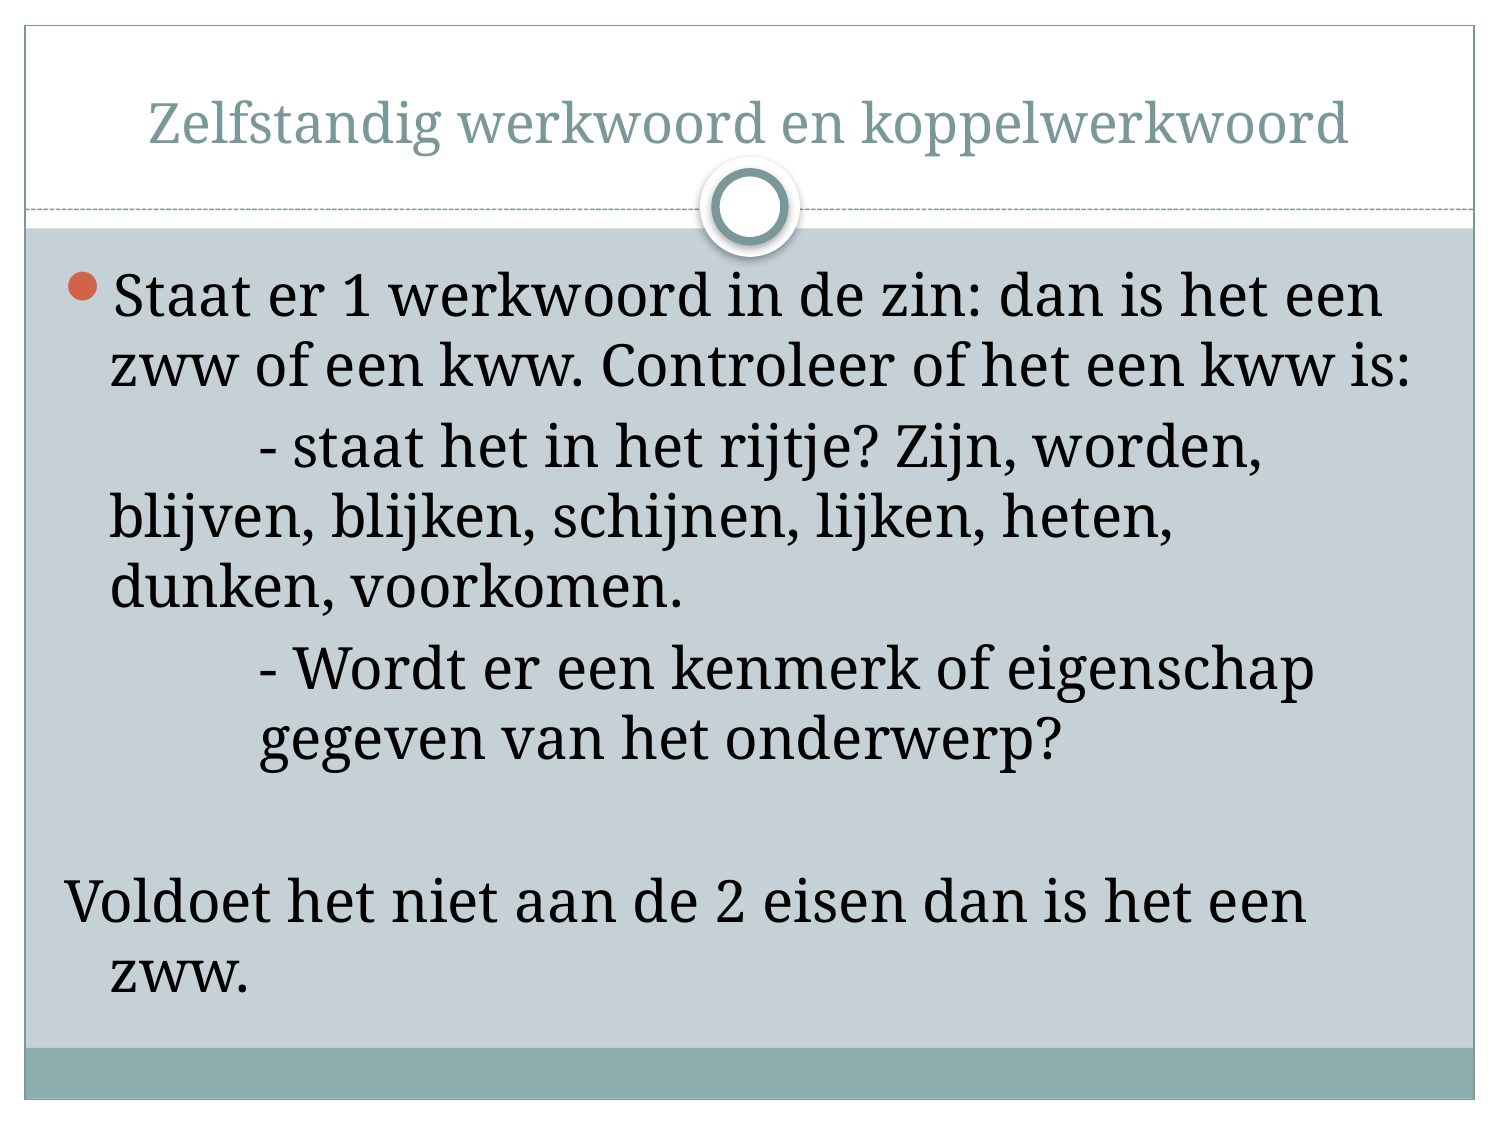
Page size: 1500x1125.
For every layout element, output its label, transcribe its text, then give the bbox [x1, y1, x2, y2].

list Staat er 1 werkwoord in de zin: dan is het een zww of een kww. Controleer of het een kww is: - staat het in het rijtje? Zijn, worden, blijven, blijken, schijnen, lijken, heten, dunken, voorkomen. - Wordt er een kenmerk of eigenschap gegeven van het onderwerp? Voldoet het niet aan de 2 eisen dan is het een zww. [49, 250, 1445, 1001]
title Zelfstandig werkwoord en koppelwerkwoord [49, 37, 1450, 162]
